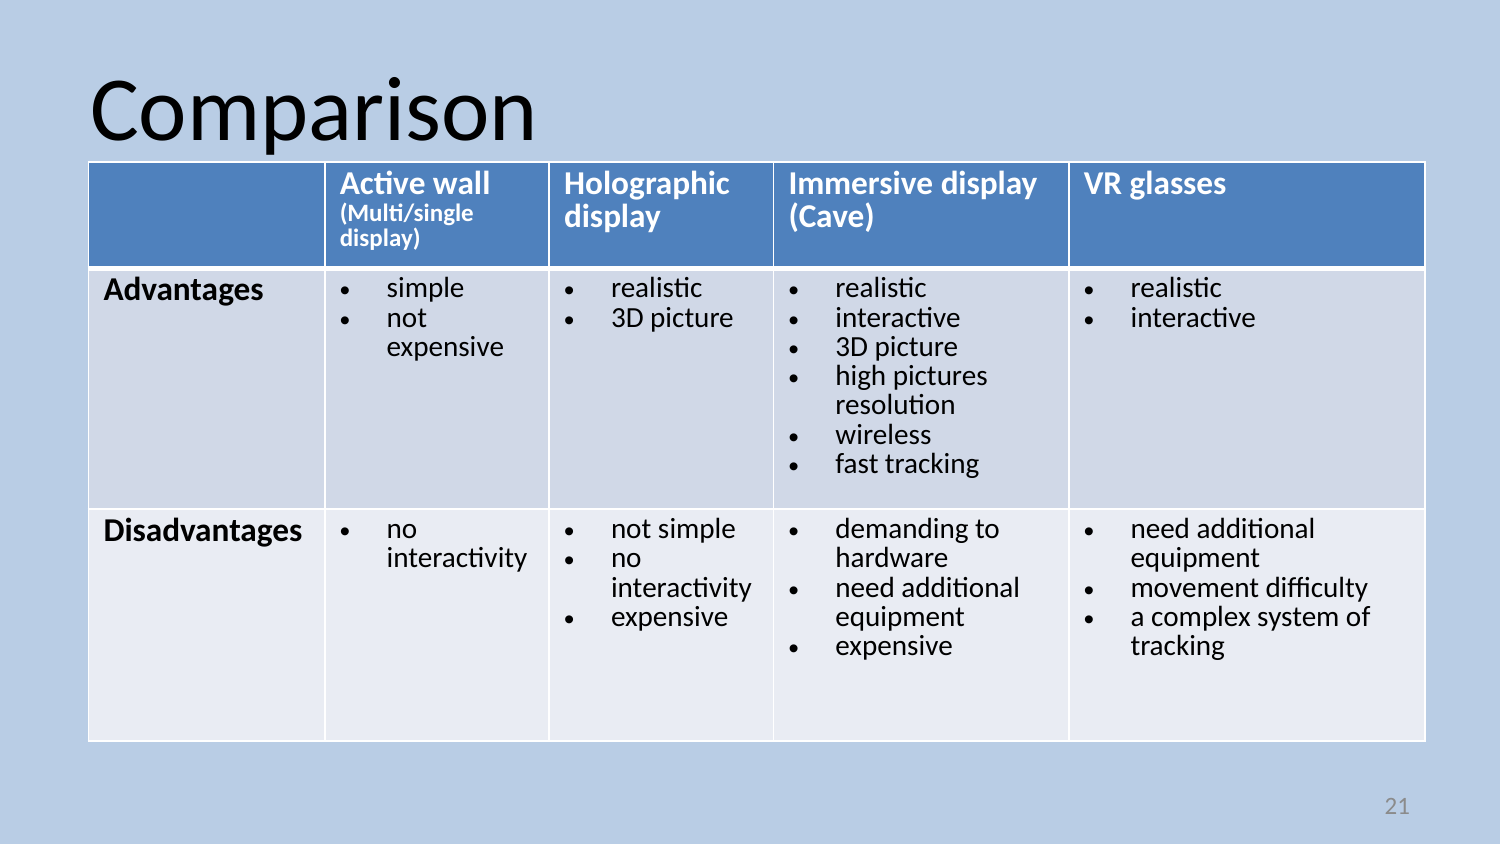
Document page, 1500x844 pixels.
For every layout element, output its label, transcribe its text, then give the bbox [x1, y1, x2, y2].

table_cell demanding to hardware need additional equipment expensive [774, 510, 1068, 740]
table_cell realistic interactive 3D picture high pictures resolution wireless fast tracking [774, 271, 1068, 508]
table_header Holographic display [550, 163, 773, 266]
table_cell need additional equipment movement difficulty a complex system of tracking [1070, 510, 1424, 740]
table_cell Disadvantages [89, 510, 324, 740]
table_cell realistic interactive [1070, 271, 1424, 508]
slide_number 21 [1074, 782, 1425, 827]
table_cell not simple no interactivity expensive [550, 510, 773, 740]
table_header VR glasses [1070, 163, 1424, 266]
table_cell Advantages [89, 271, 324, 508]
table_header [89, 163, 324, 266]
table_cell realistic 3D picture [550, 271, 773, 508]
table_cell simple not expensive [326, 271, 548, 508]
table_header Active wall (Multi/single display) [326, 163, 548, 266]
title Comparison [75, 33, 1425, 175]
table_header Immersive display (Cave) [774, 163, 1068, 266]
table_cell no interactivity [326, 510, 548, 740]
